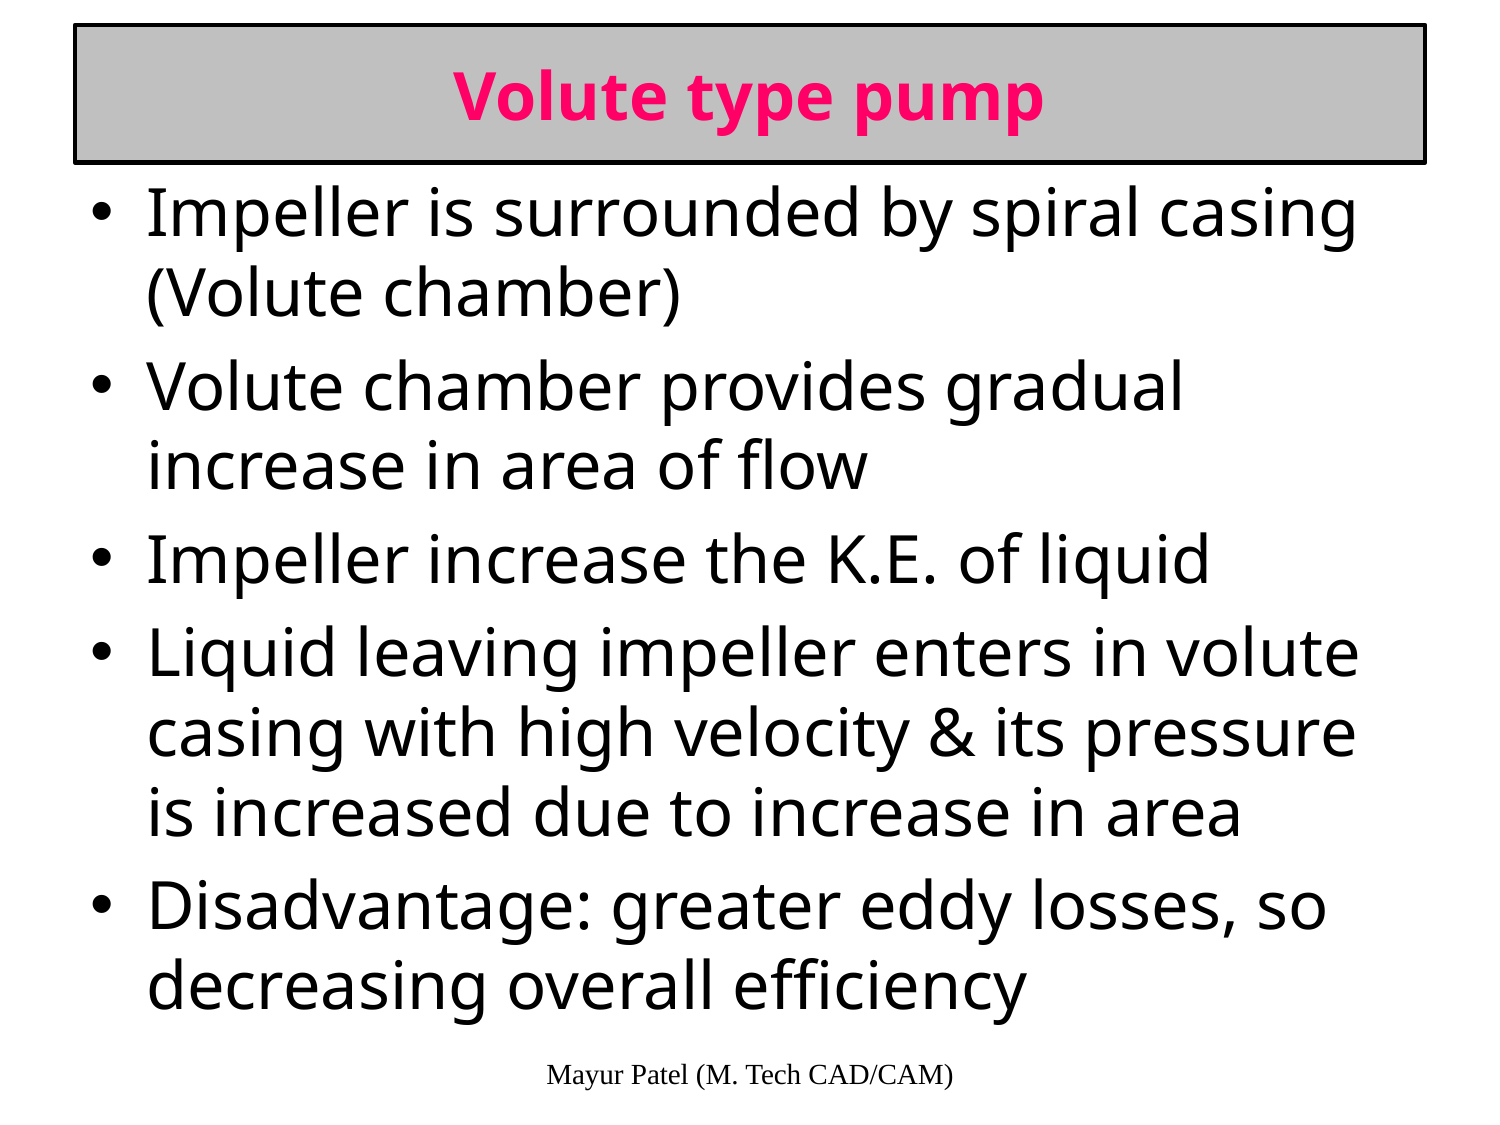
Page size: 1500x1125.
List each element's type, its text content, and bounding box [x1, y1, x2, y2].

footer Mayur Patel (M. Tech CAD/CAM) [512, 1042, 988, 1103]
list Impeller is surrounded by spiral casing (Volute chamber) Volute chamber provides gradual increase in area of flow Impeller increase the K.E. of liquid Liquid leaving impeller enters in volute casing with high velocity & its pressure is increased due to increase in area Disadvantage: greater eddy losses, so decreasing overall efficiency [75, 162, 1425, 1005]
title Volute type pump [75, 24, 1425, 162]
